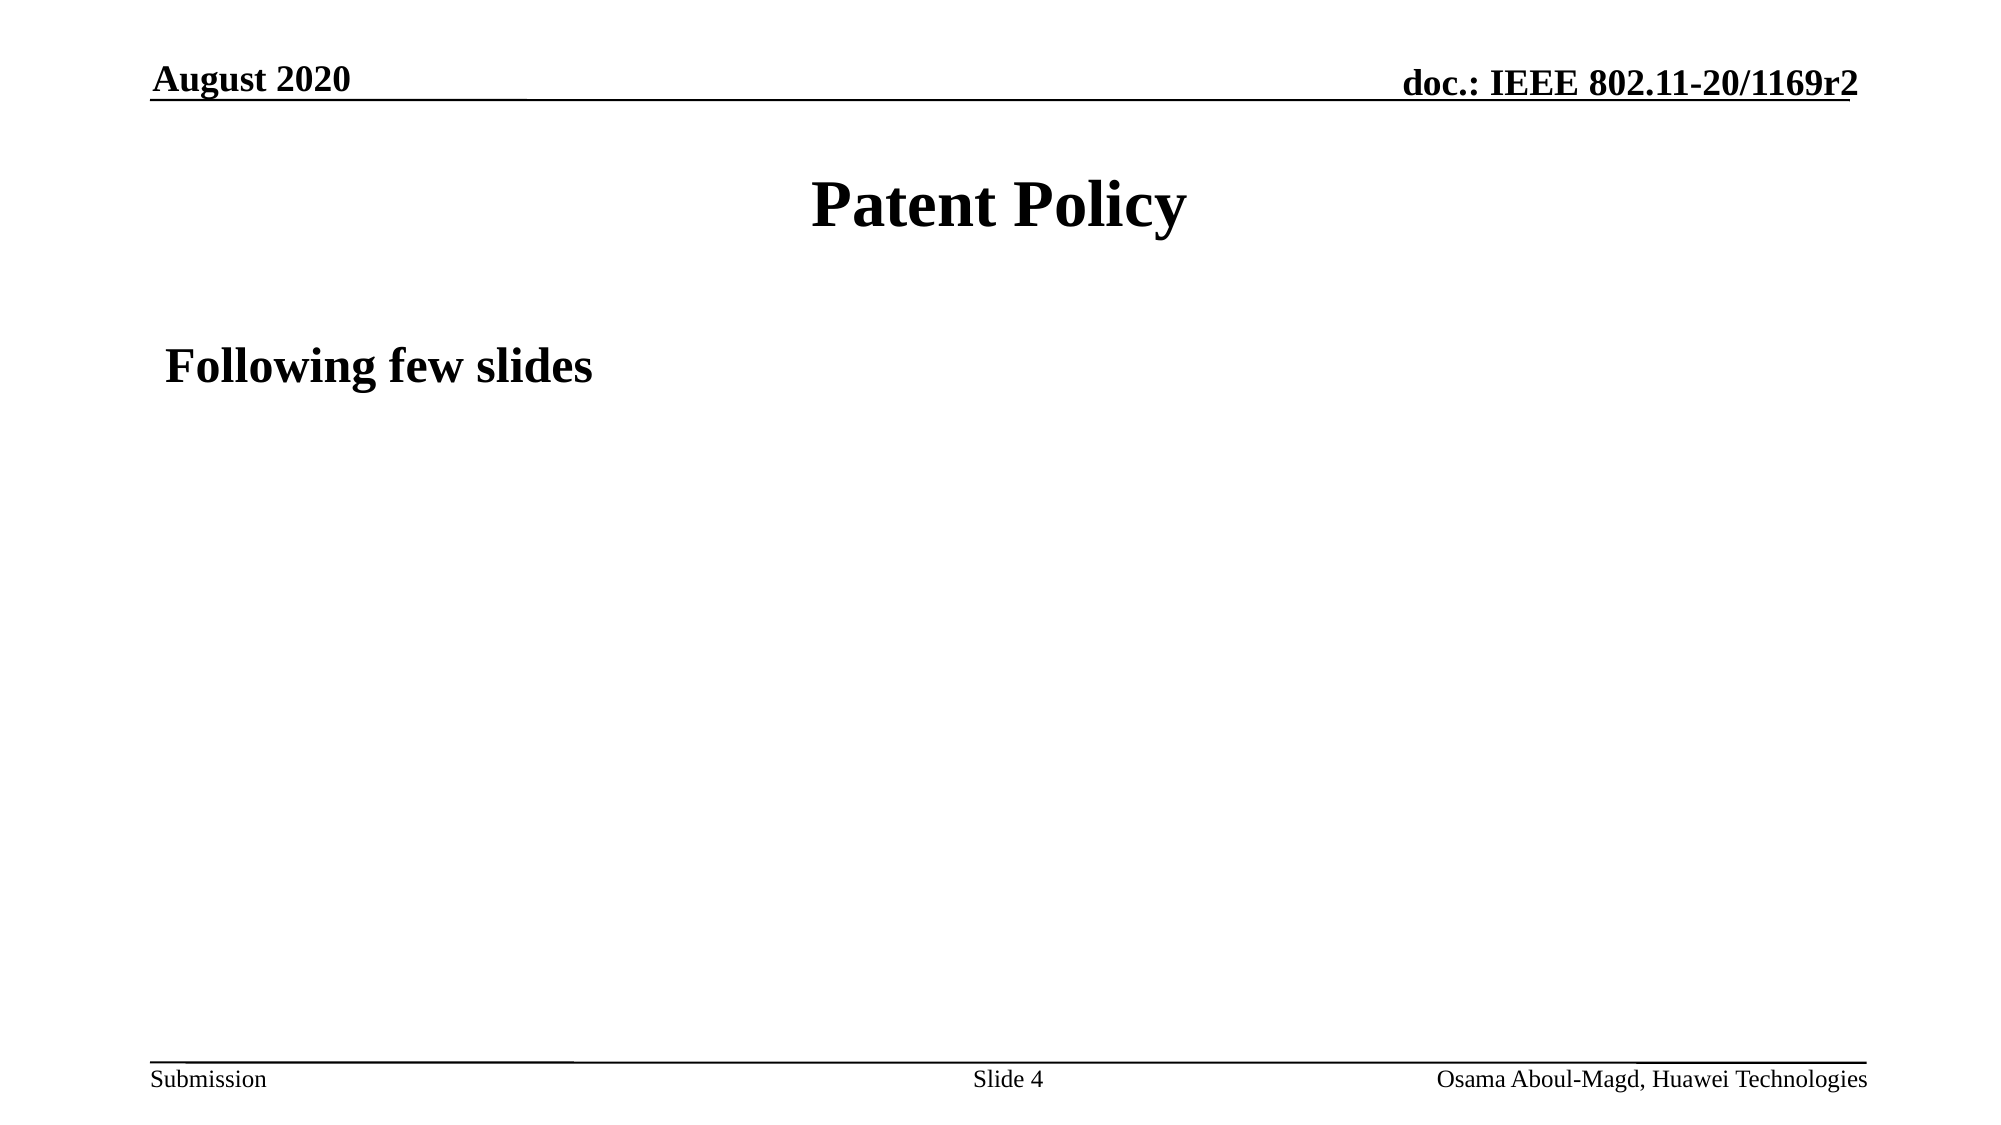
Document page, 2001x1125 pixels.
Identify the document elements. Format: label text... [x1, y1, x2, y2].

list Following few slides [149, 324, 1850, 1000]
slide_number Slide 4 [950, 1061, 1067, 1123]
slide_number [152, 54, 563, 100]
title Patent Policy [149, 112, 1850, 288]
footer Osama Aboul-Magd, Huawei Technologies [1171, 1061, 1869, 1093]
